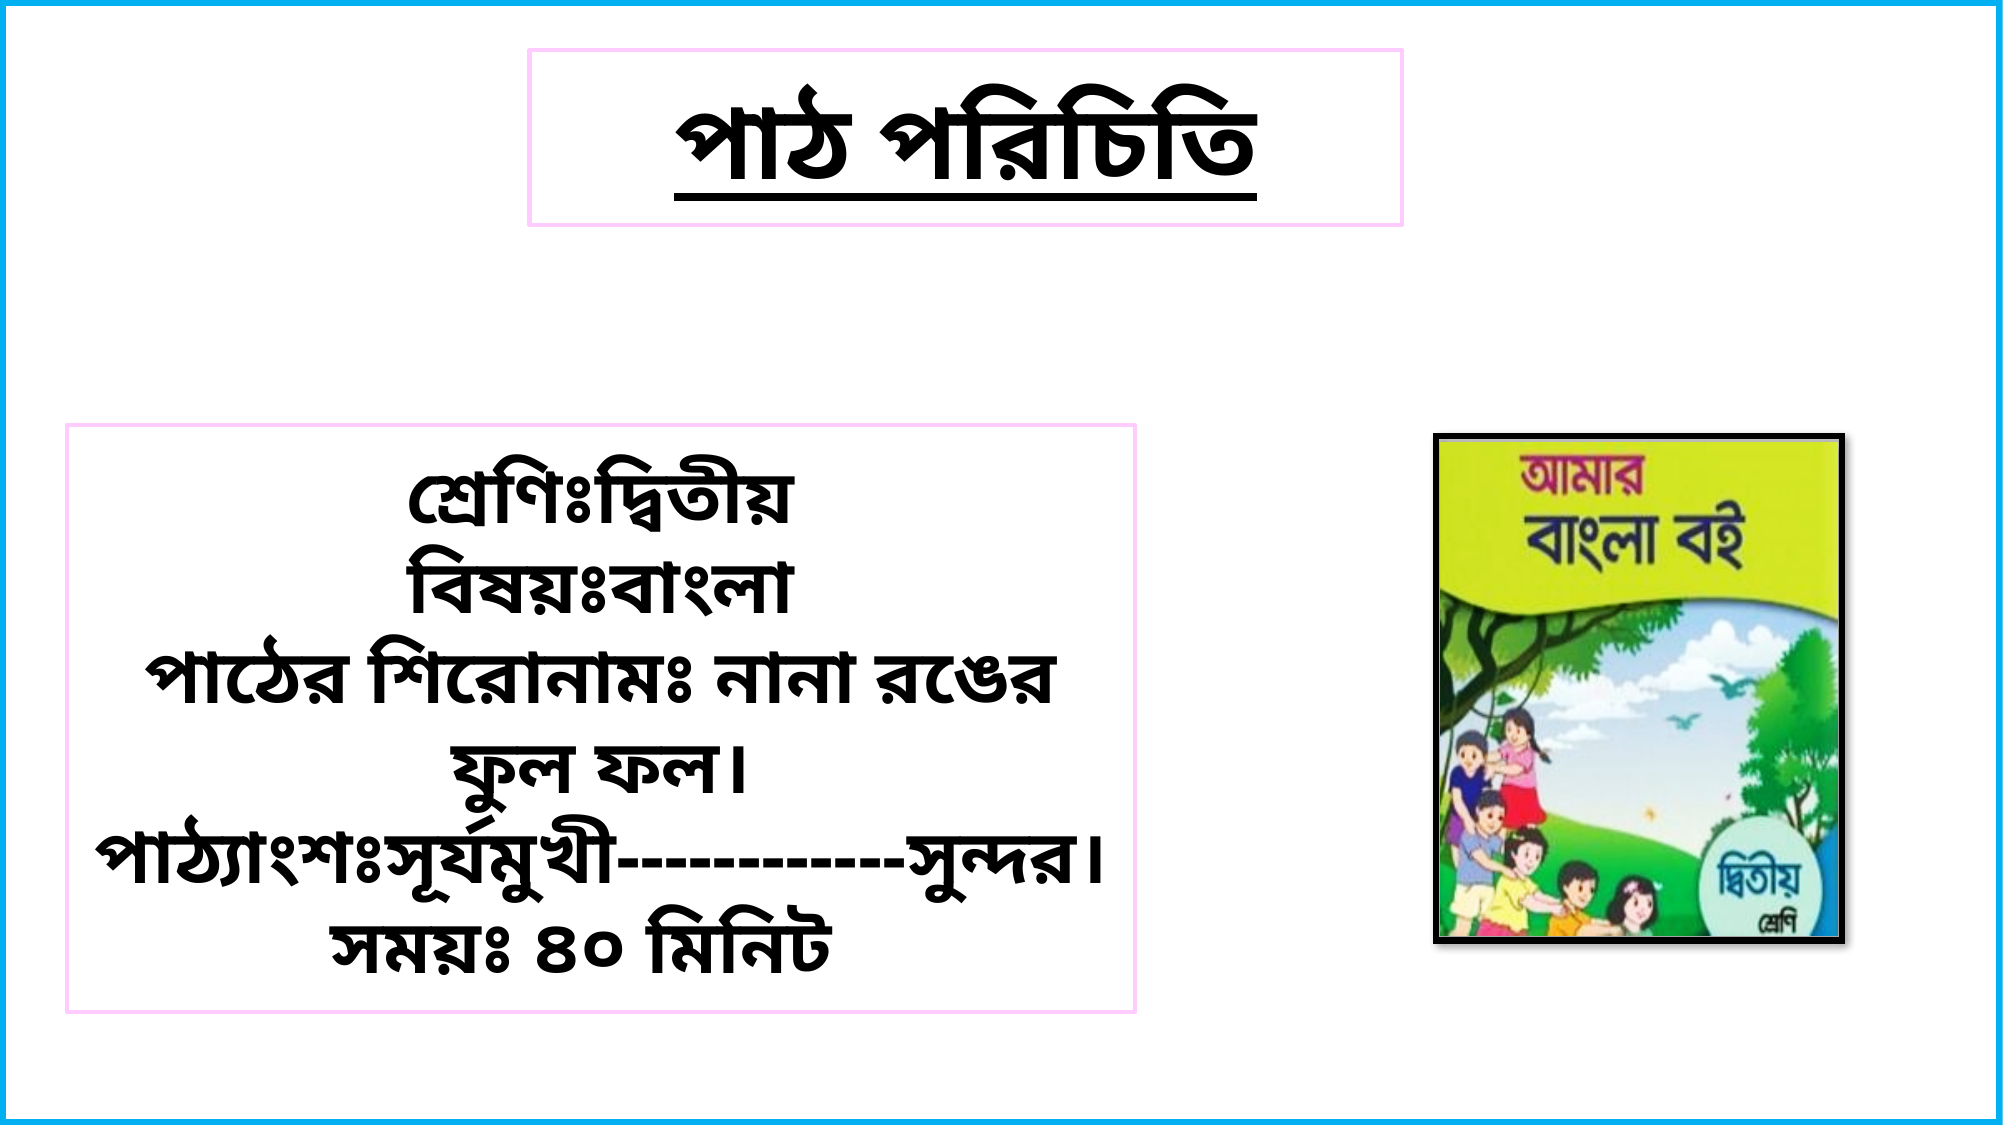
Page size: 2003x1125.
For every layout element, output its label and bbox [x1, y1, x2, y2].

text_box [0, 0, 2003, 1125]
picture [1438, 438, 1840, 938]
